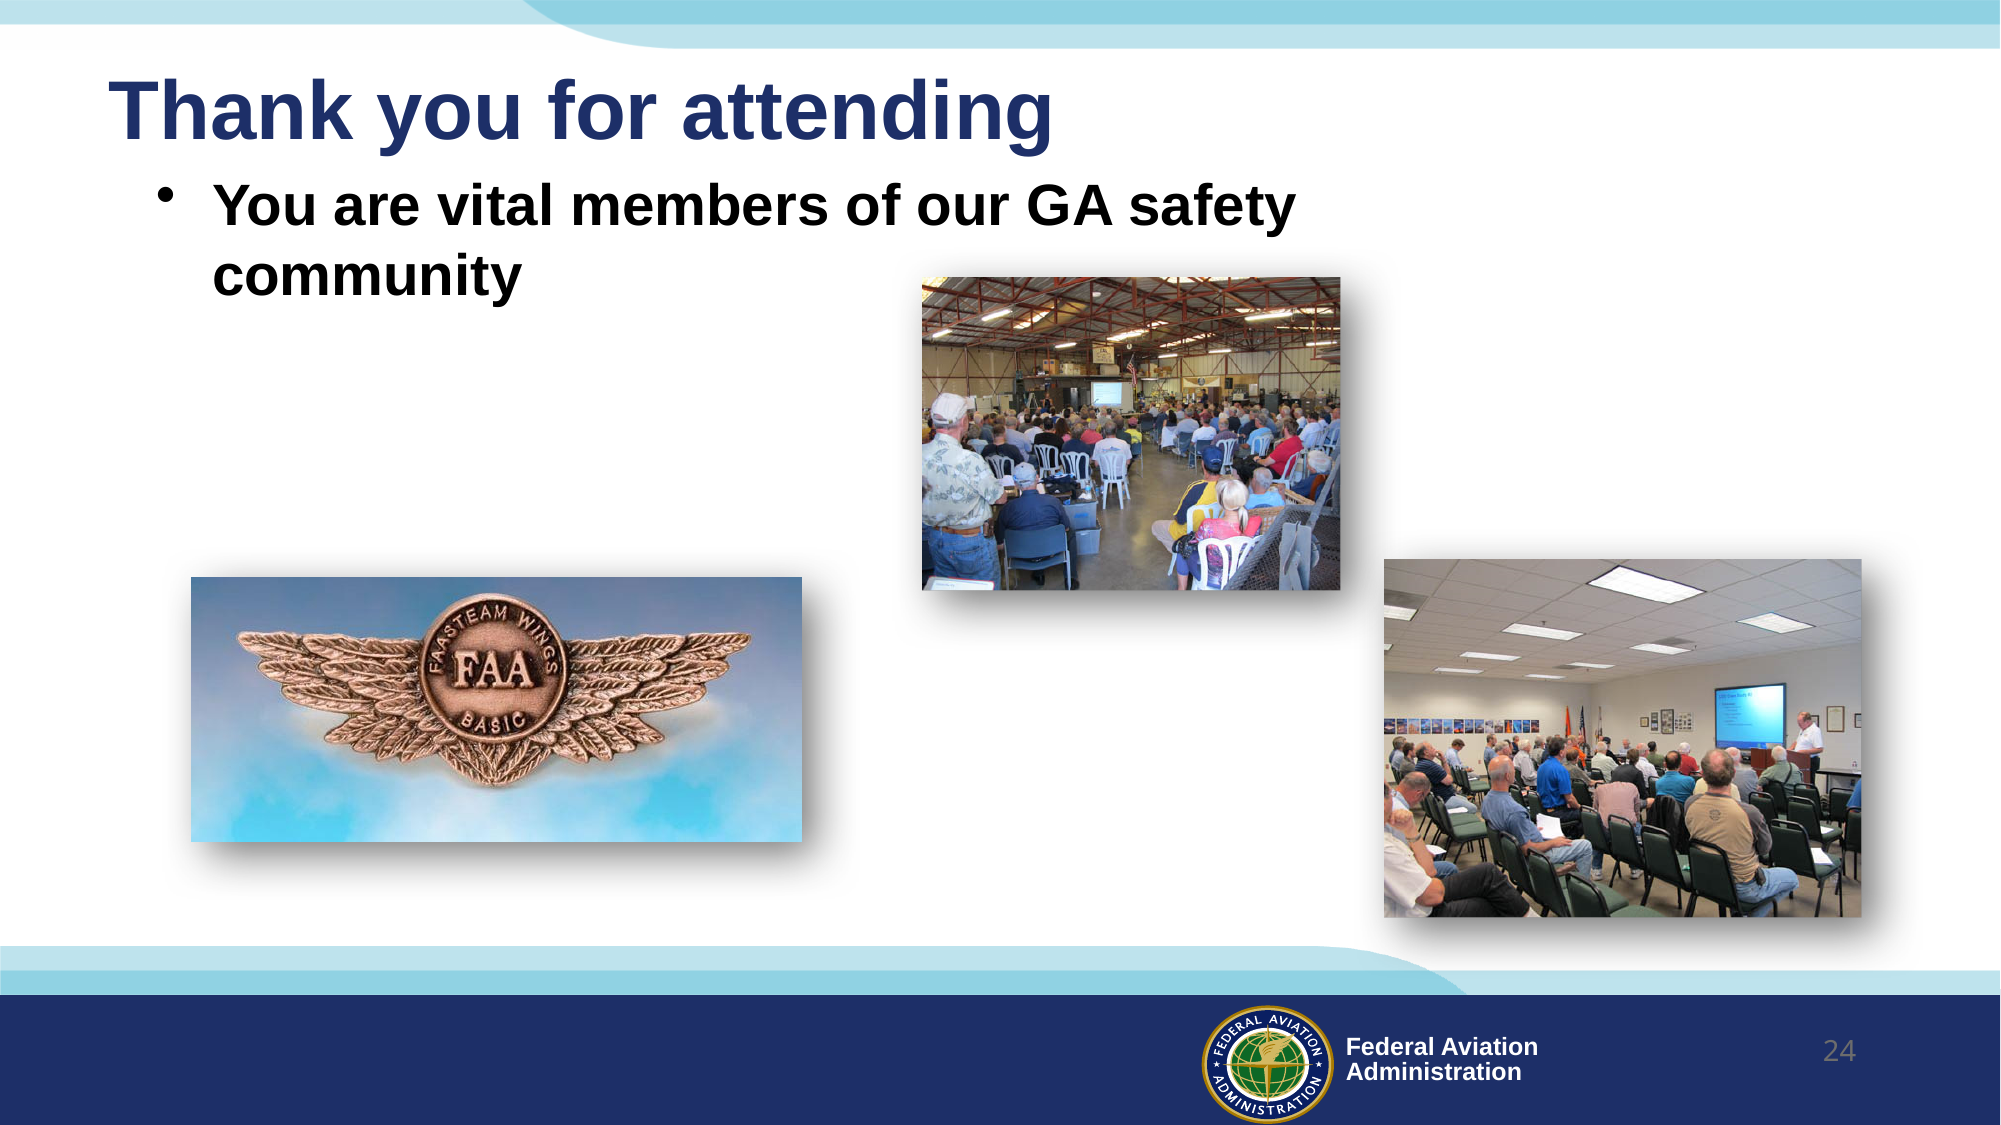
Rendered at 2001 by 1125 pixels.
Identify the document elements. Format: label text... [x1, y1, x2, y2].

picture [191, 577, 802, 842]
title Thank you for attending [93, 56, 1947, 157]
picture [0, 0, 1999, 50]
slide_number 24 [1630, 1025, 1872, 1100]
list You are vital members of our GA safety community [140, 159, 1462, 880]
picture [921, 276, 1341, 591]
picture [0, 945, 2000, 995]
picture [1384, 559, 1862, 918]
